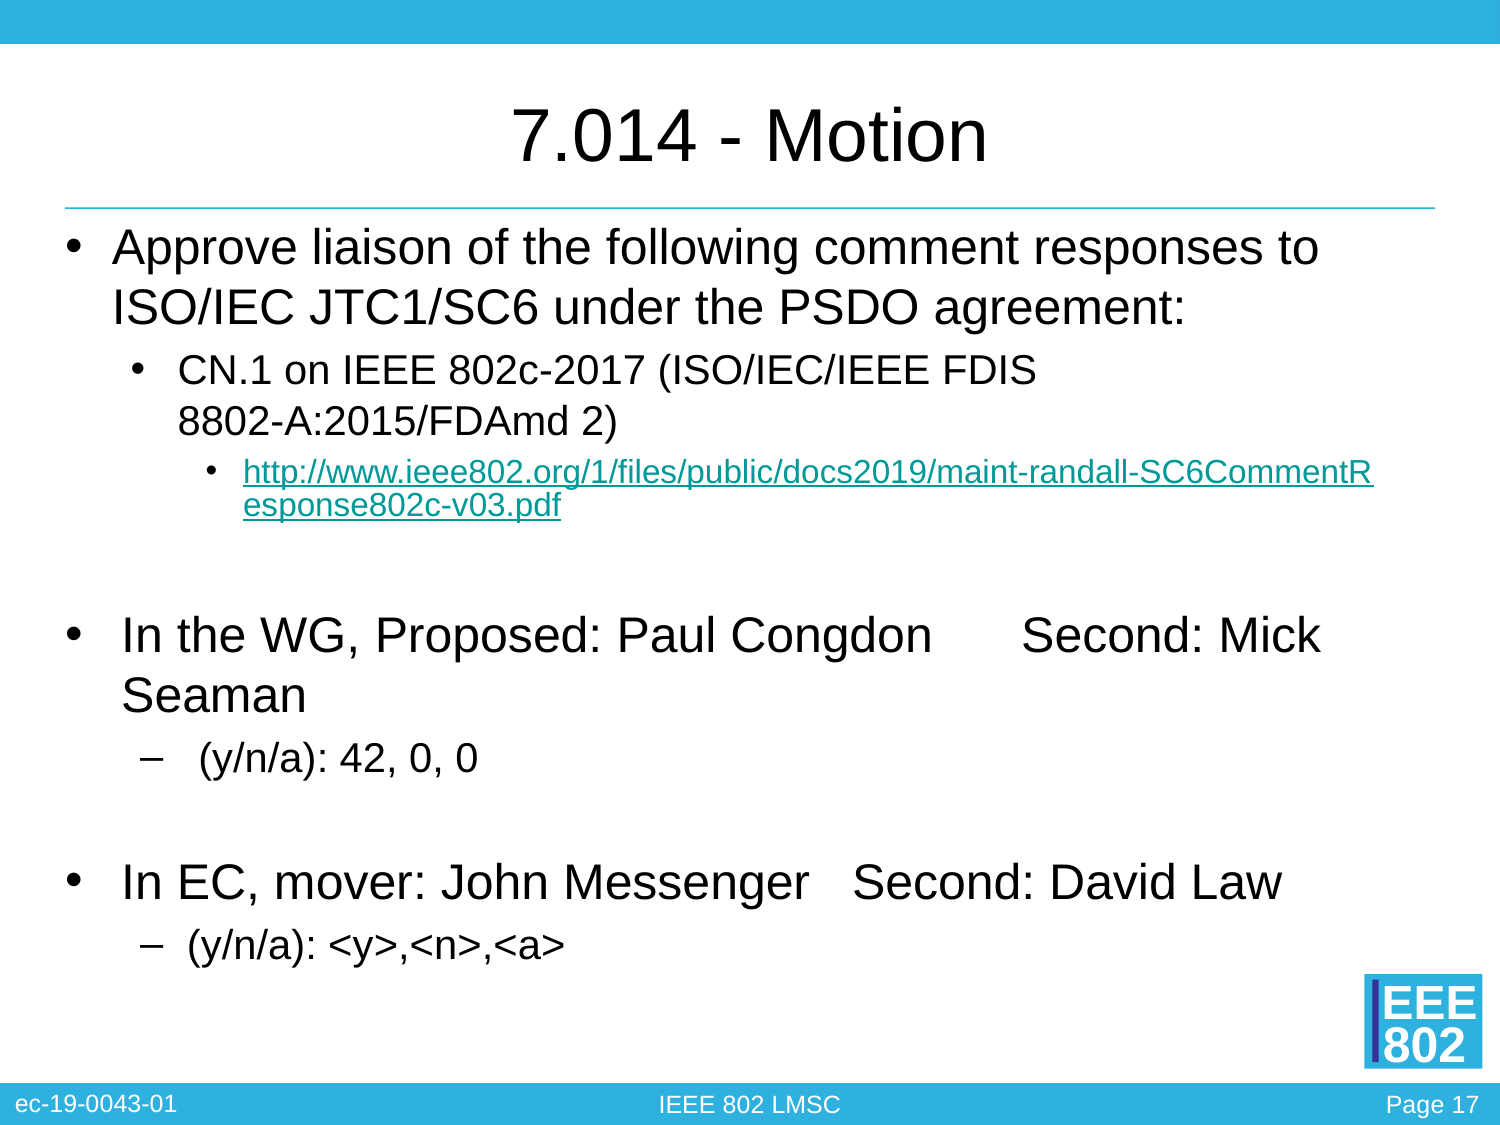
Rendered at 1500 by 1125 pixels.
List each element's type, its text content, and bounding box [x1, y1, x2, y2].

list Approve liaison of the following comment responses to ISO/IEC JTC1/SC6 under the PSDO agreement: CN.1 on IEEE 802c-2017 (ISO/IEC/IEEE FDIS 8802-A:2015/FDAmd 2) http://www.ieee802.org/1/files/public/docs2019/maint-randall-SC6CommentResponse802c-v03.pdf In the WG, Proposed: Paul Congdon Second: Mick Seaman (y/n/a): 42, 0, 0 In EC, mover: John Messenger Second: David Law (y/n/a): <y>,<n>,<a> [50, 207, 1400, 1025]
title 7.014 - Motion [75, 66, 1425, 197]
